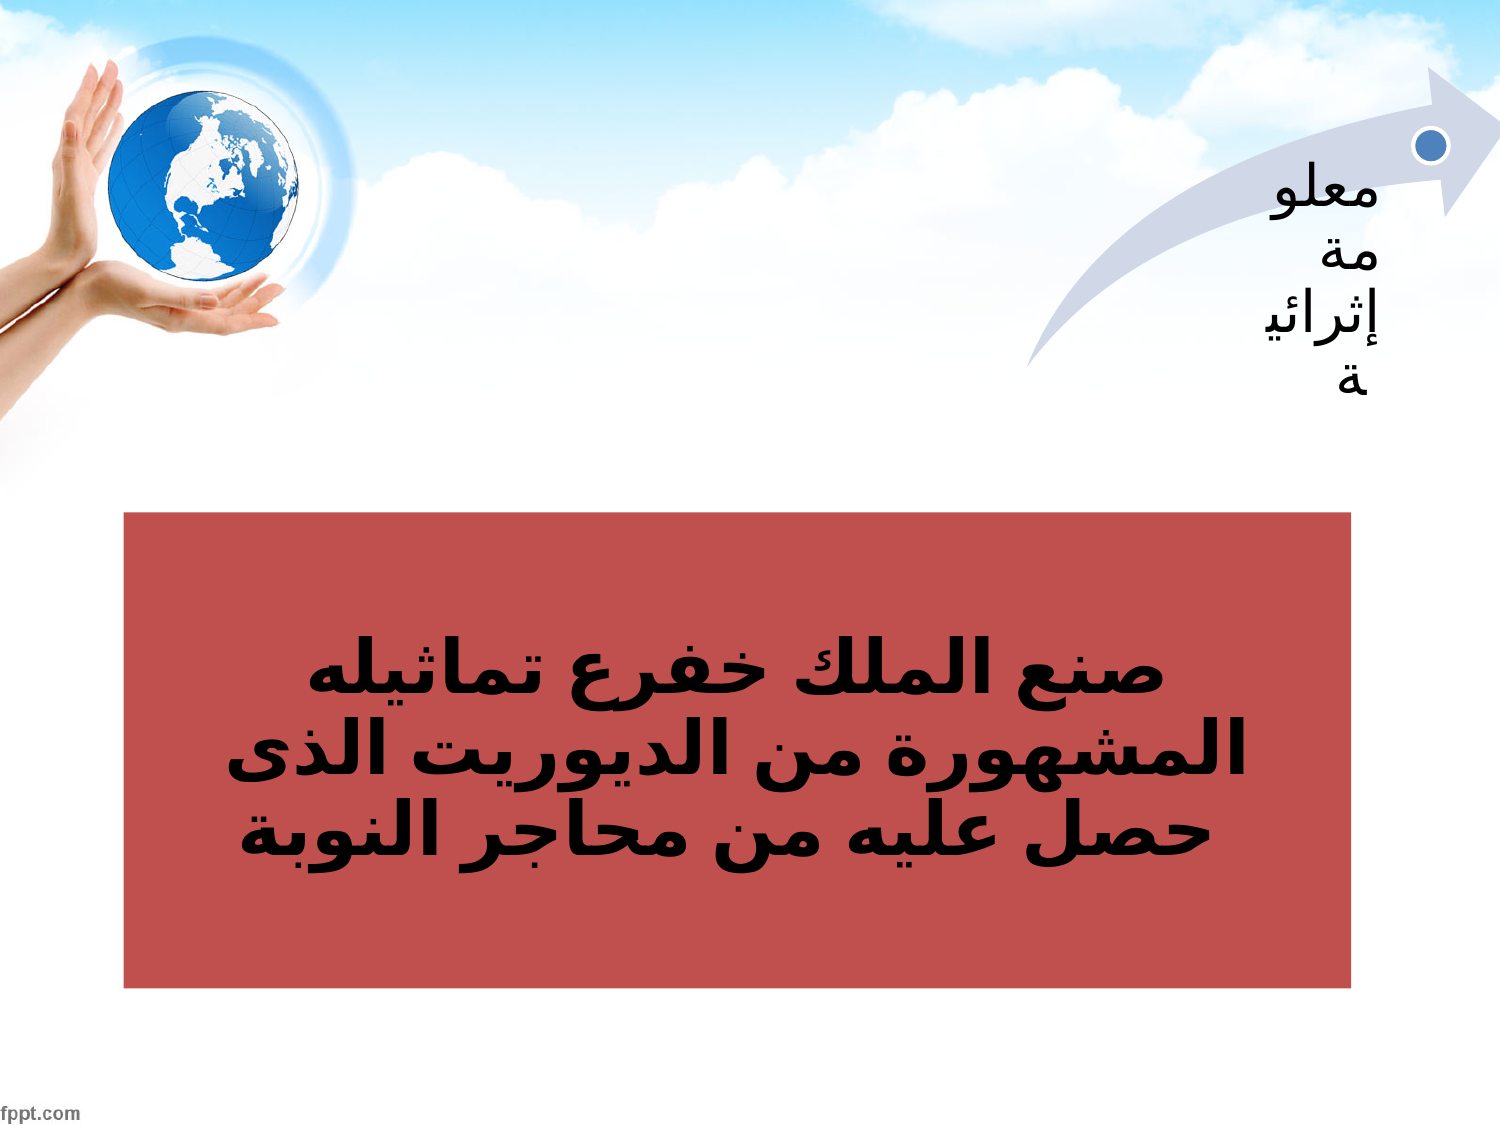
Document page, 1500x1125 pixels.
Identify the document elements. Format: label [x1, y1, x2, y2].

picture [0, 0, 1500, 1125]
text_box [123, 512, 1352, 989]
text_box [1026, 66, 1500, 368]
